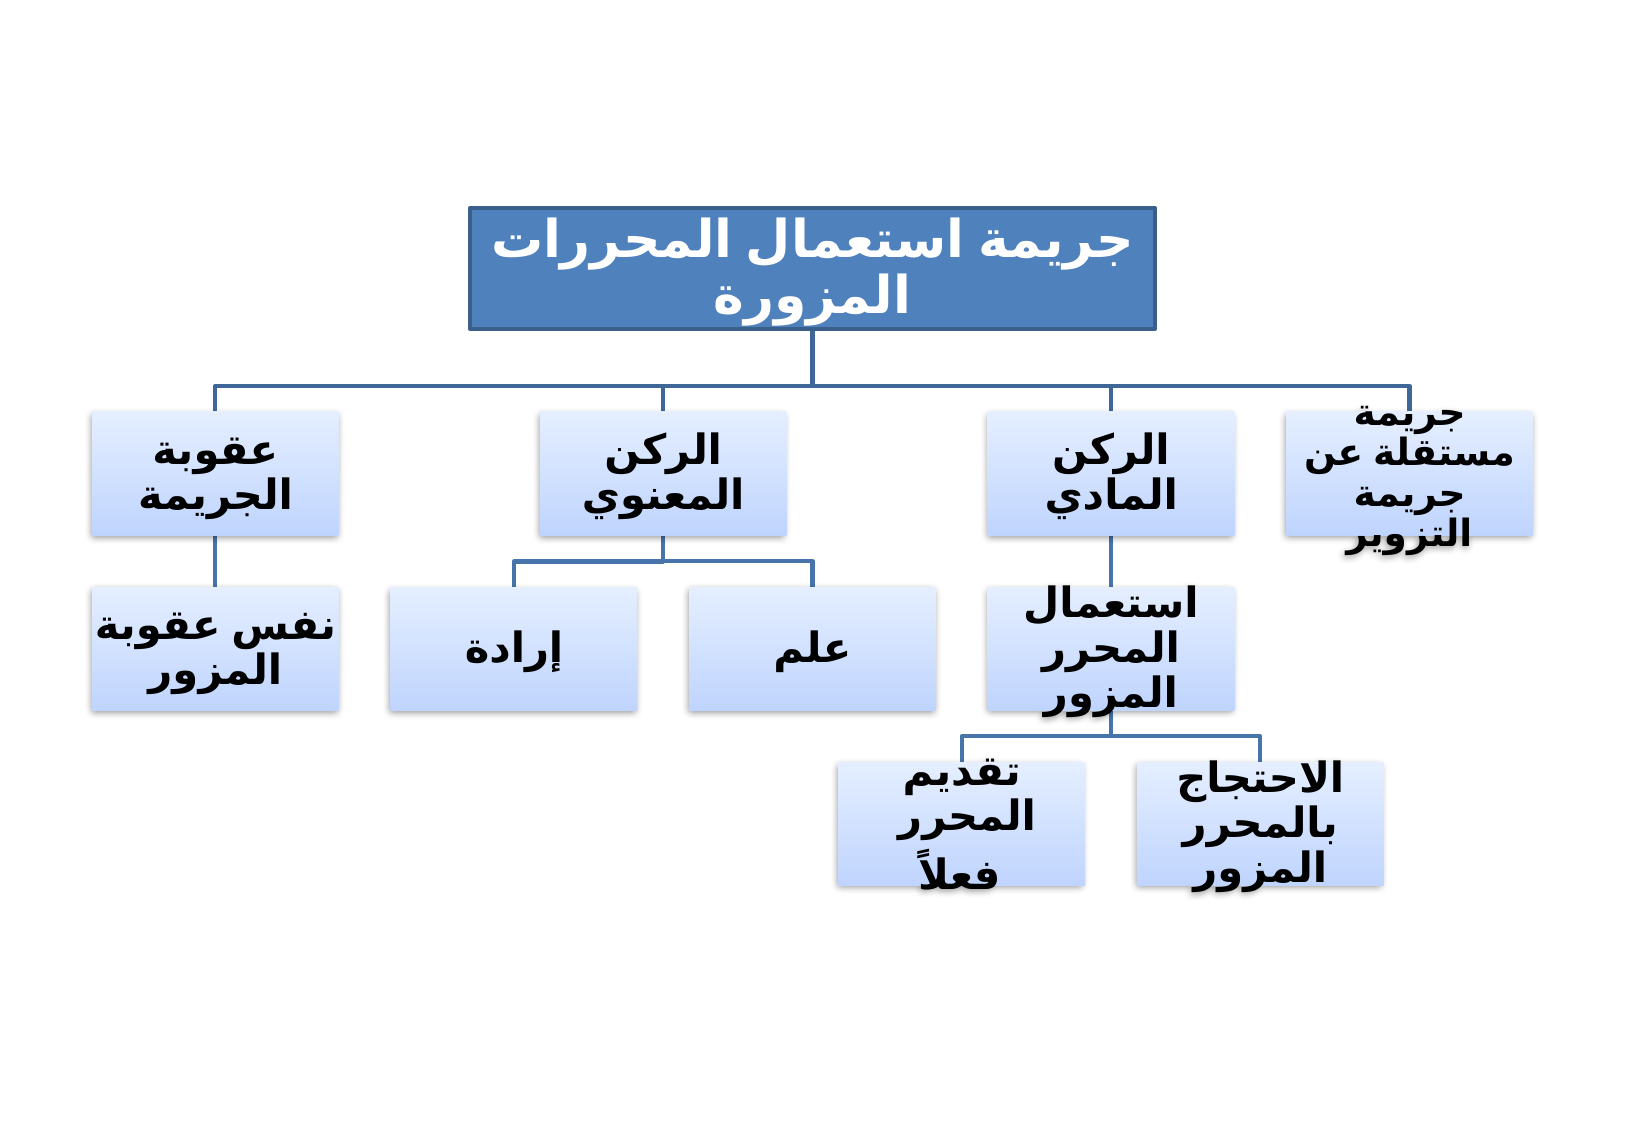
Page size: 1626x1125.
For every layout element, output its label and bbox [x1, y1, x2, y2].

text_box [91, 54, 1534, 1071]
